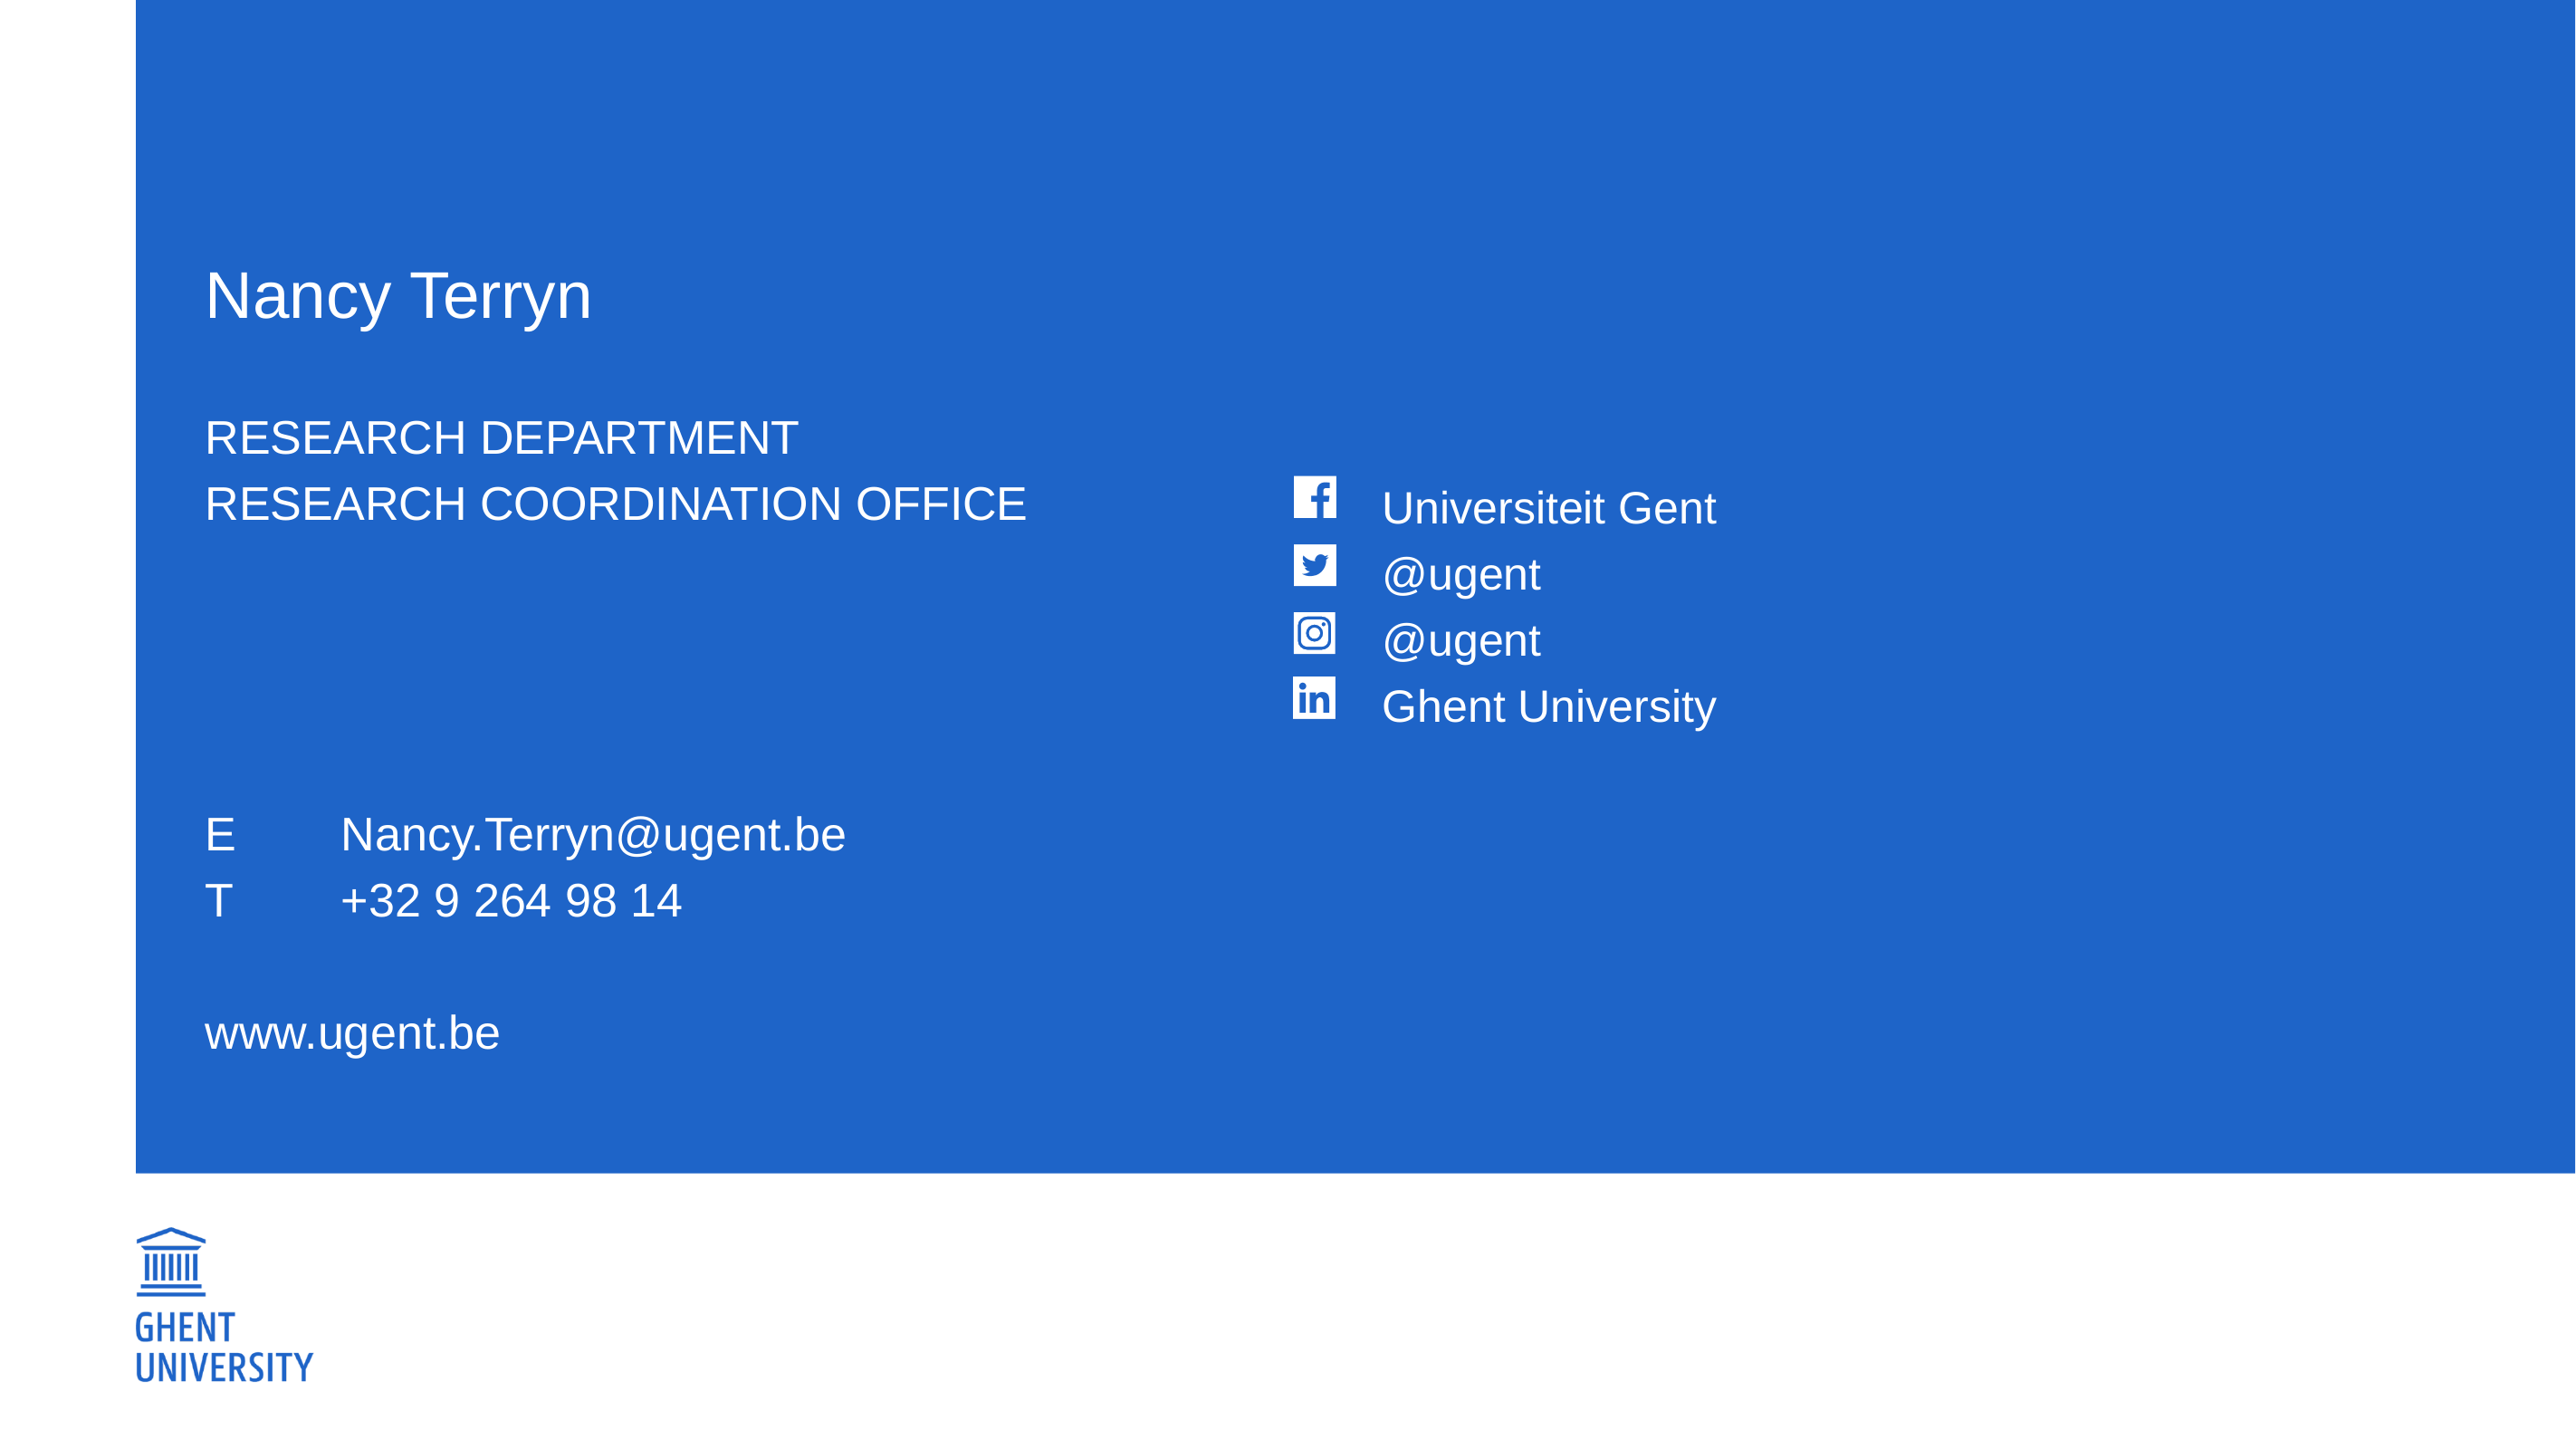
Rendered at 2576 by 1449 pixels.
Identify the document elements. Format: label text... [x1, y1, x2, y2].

picture [1293, 677, 1336, 720]
picture [68, 1175, 411, 1449]
picture [1294, 469, 1336, 520]
picture [1293, 612, 1336, 655]
list Universiteit Gent @ugent @ugent Ghent University [1368, 459, 2447, 772]
title Nancy Terryn Research Department Research Coordination Office E Nancy.Terryn@ugent.be T +32 9 264 98 14 www.ugent.be [191, 258, 1294, 1117]
picture [1294, 534, 1336, 588]
